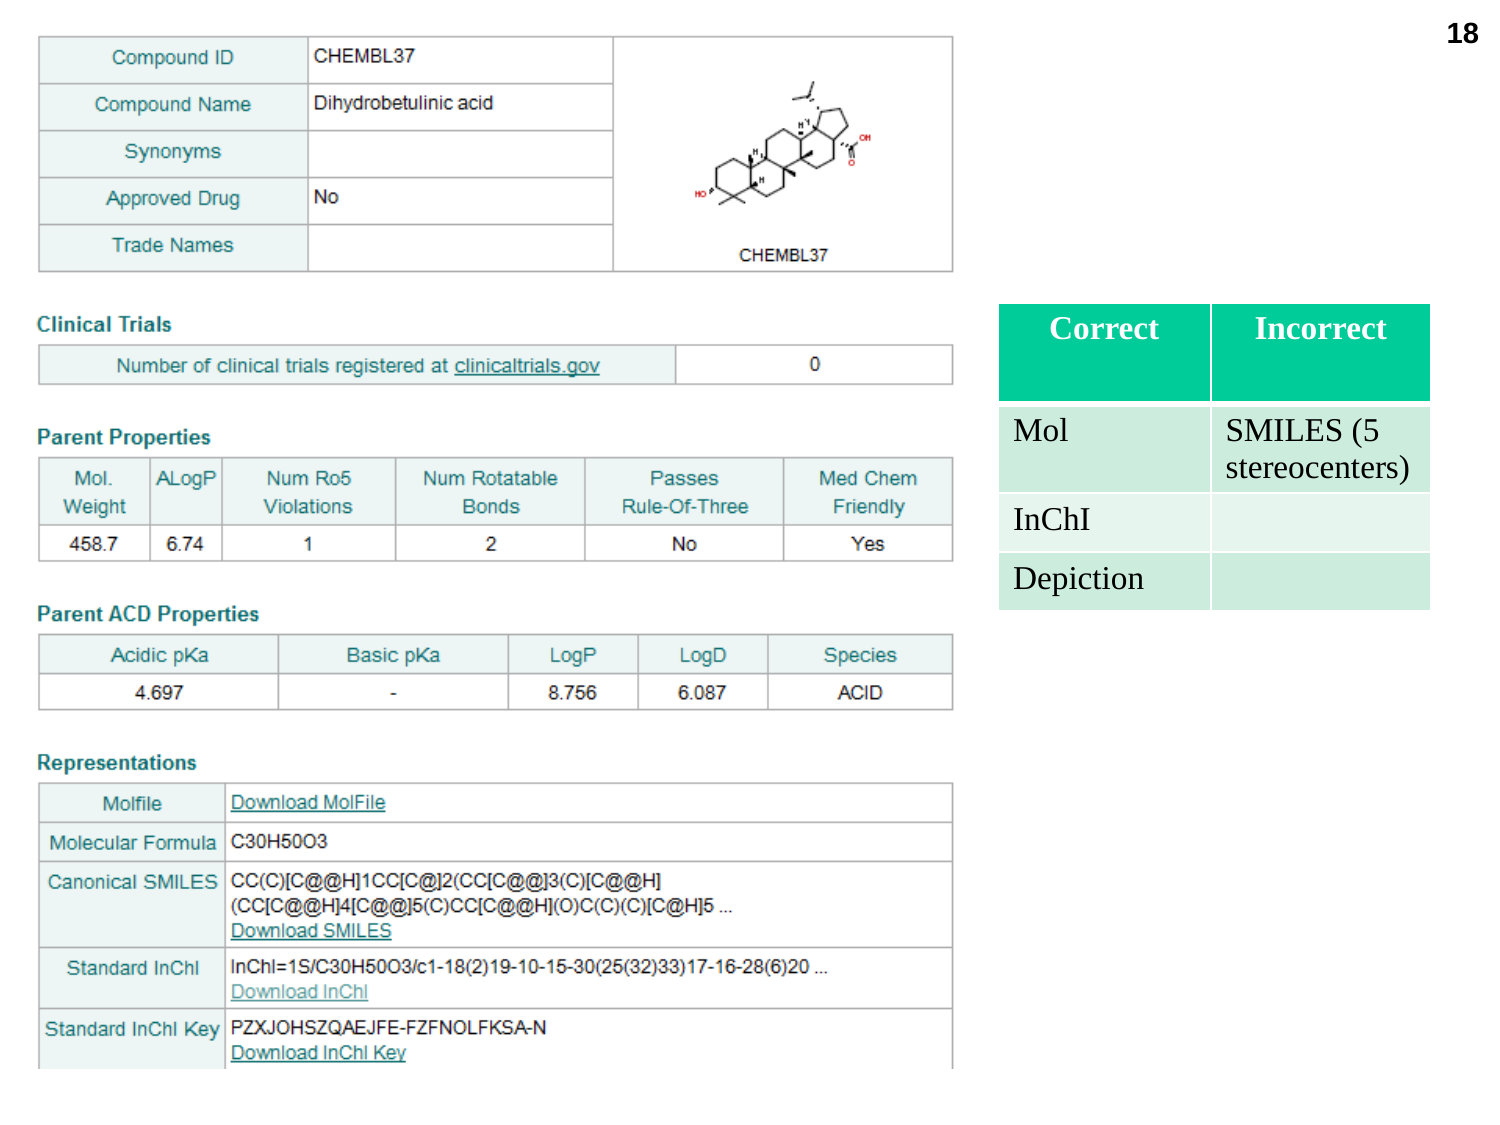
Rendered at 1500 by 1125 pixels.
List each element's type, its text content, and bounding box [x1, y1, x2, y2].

slide_number 18 [1423, 7, 1495, 67]
table_cell [1212, 494, 1430, 551]
table_header Correct [999, 304, 1210, 401]
table_cell Depiction [999, 553, 1210, 610]
picture [26, 30, 963, 1069]
table_cell [1212, 553, 1430, 610]
table_header Incorrect [1212, 304, 1430, 401]
table_cell InChI [999, 494, 1210, 551]
table_cell SMILES (5 stereocenters) [1212, 407, 1430, 492]
table_cell Mol [999, 407, 1210, 492]
